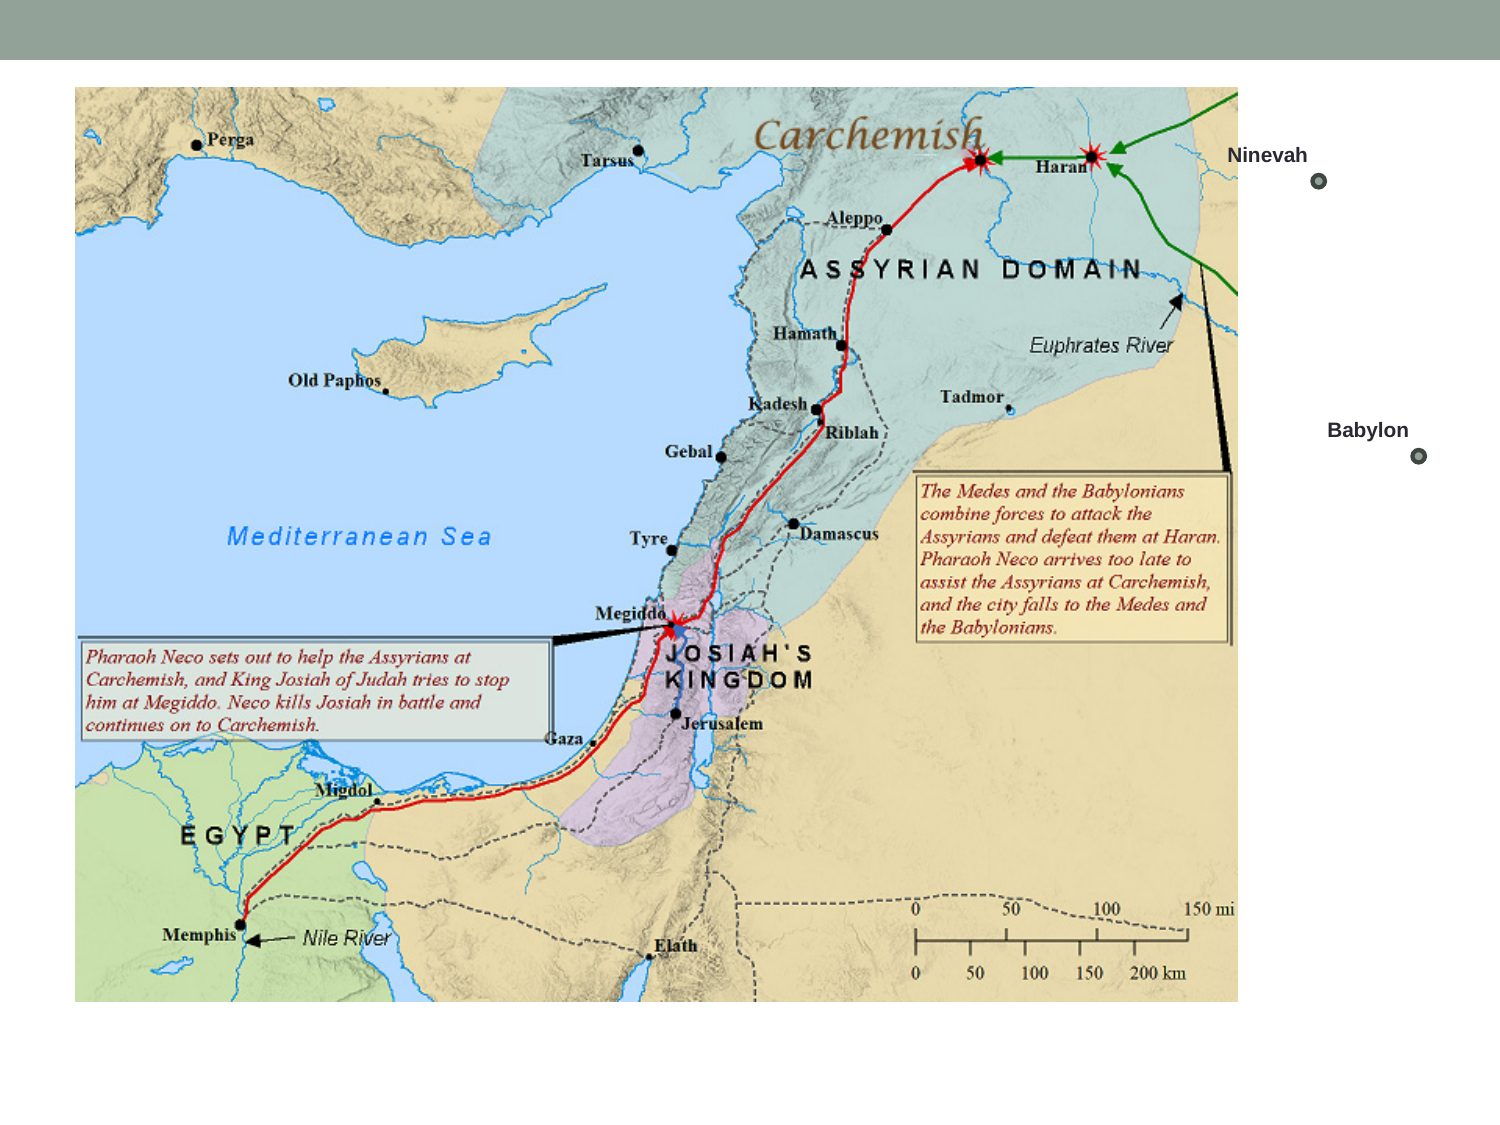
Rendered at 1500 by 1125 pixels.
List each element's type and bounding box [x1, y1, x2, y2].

text_box [74, 87, 1451, 1002]
